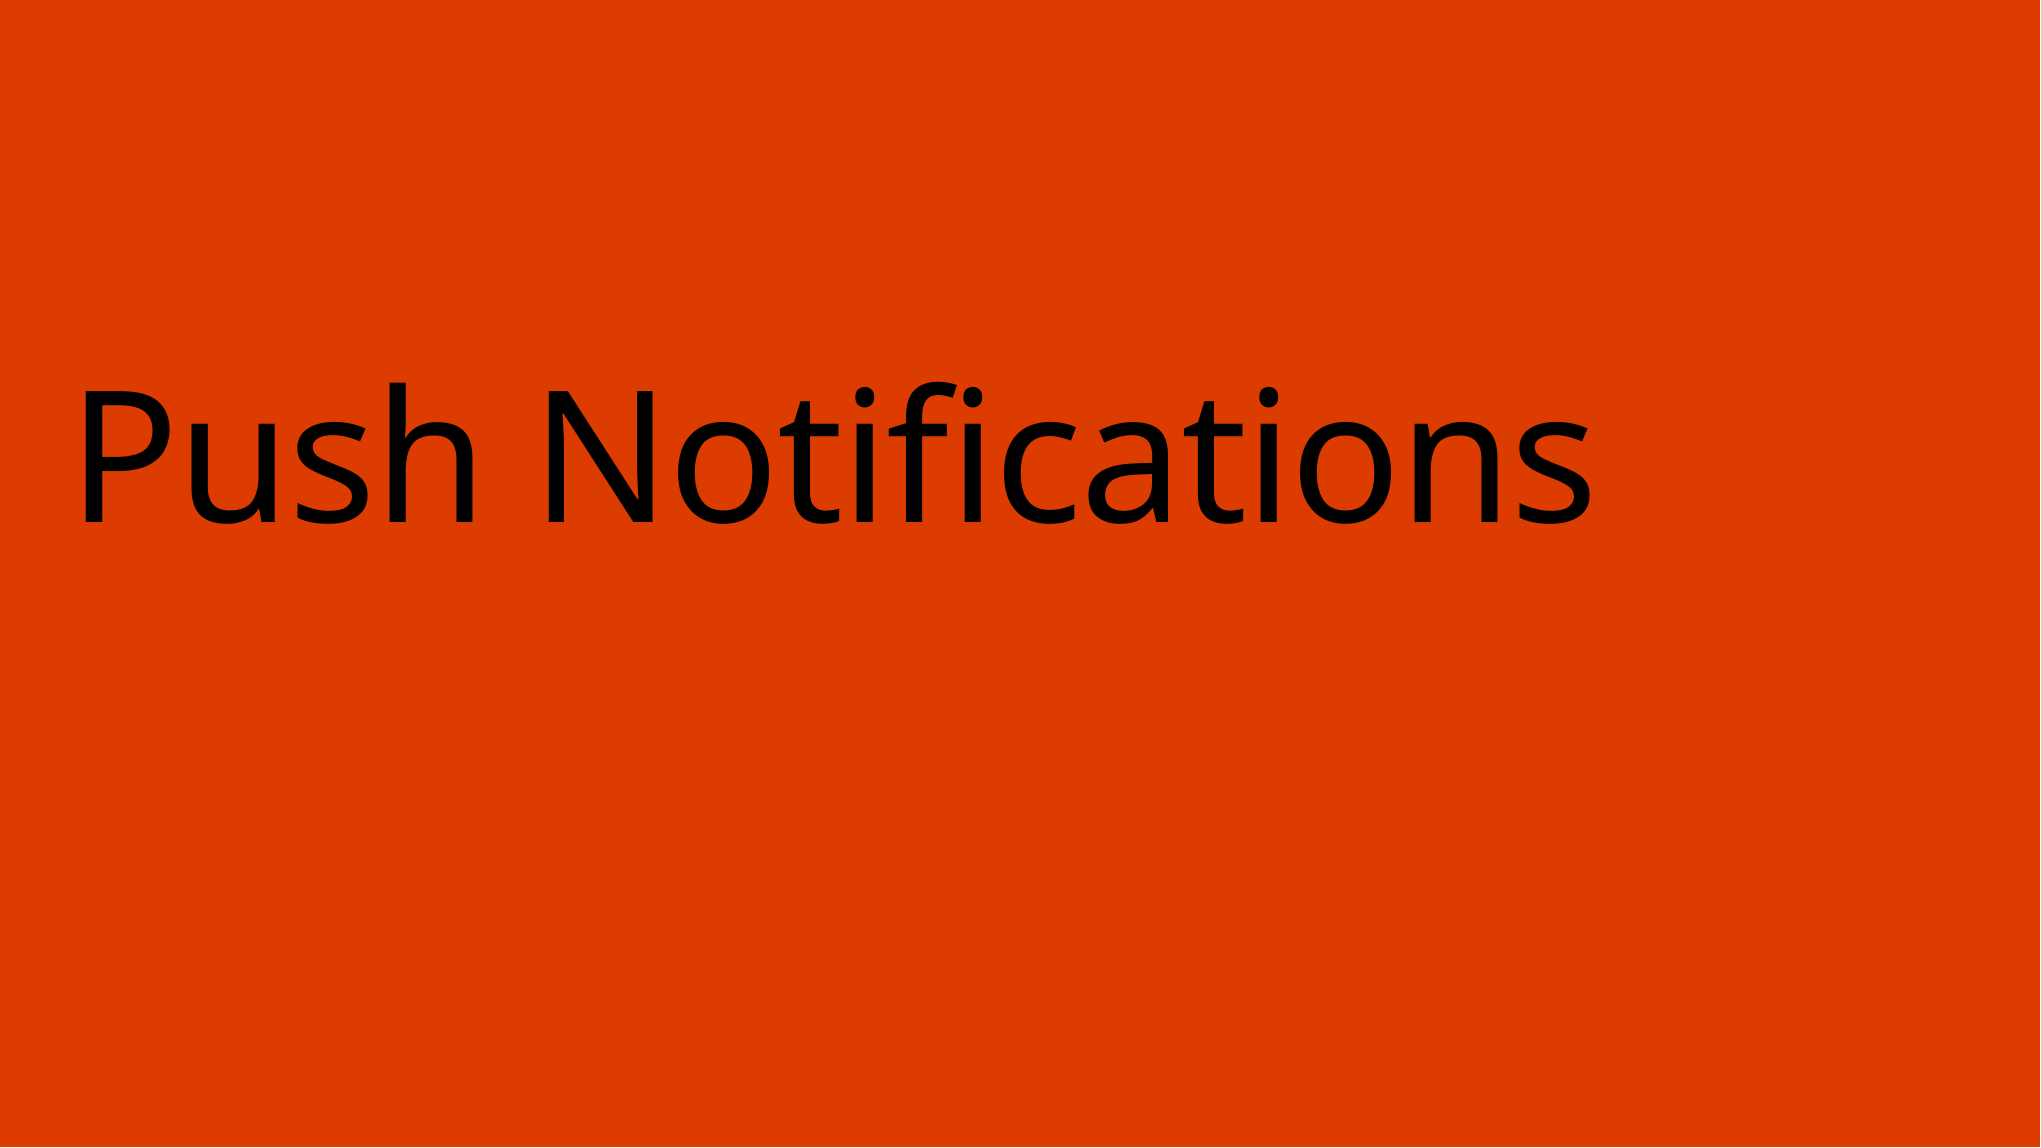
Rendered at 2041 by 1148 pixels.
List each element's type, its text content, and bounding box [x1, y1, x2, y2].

title Push Notifications [45, 348, 1996, 650]
